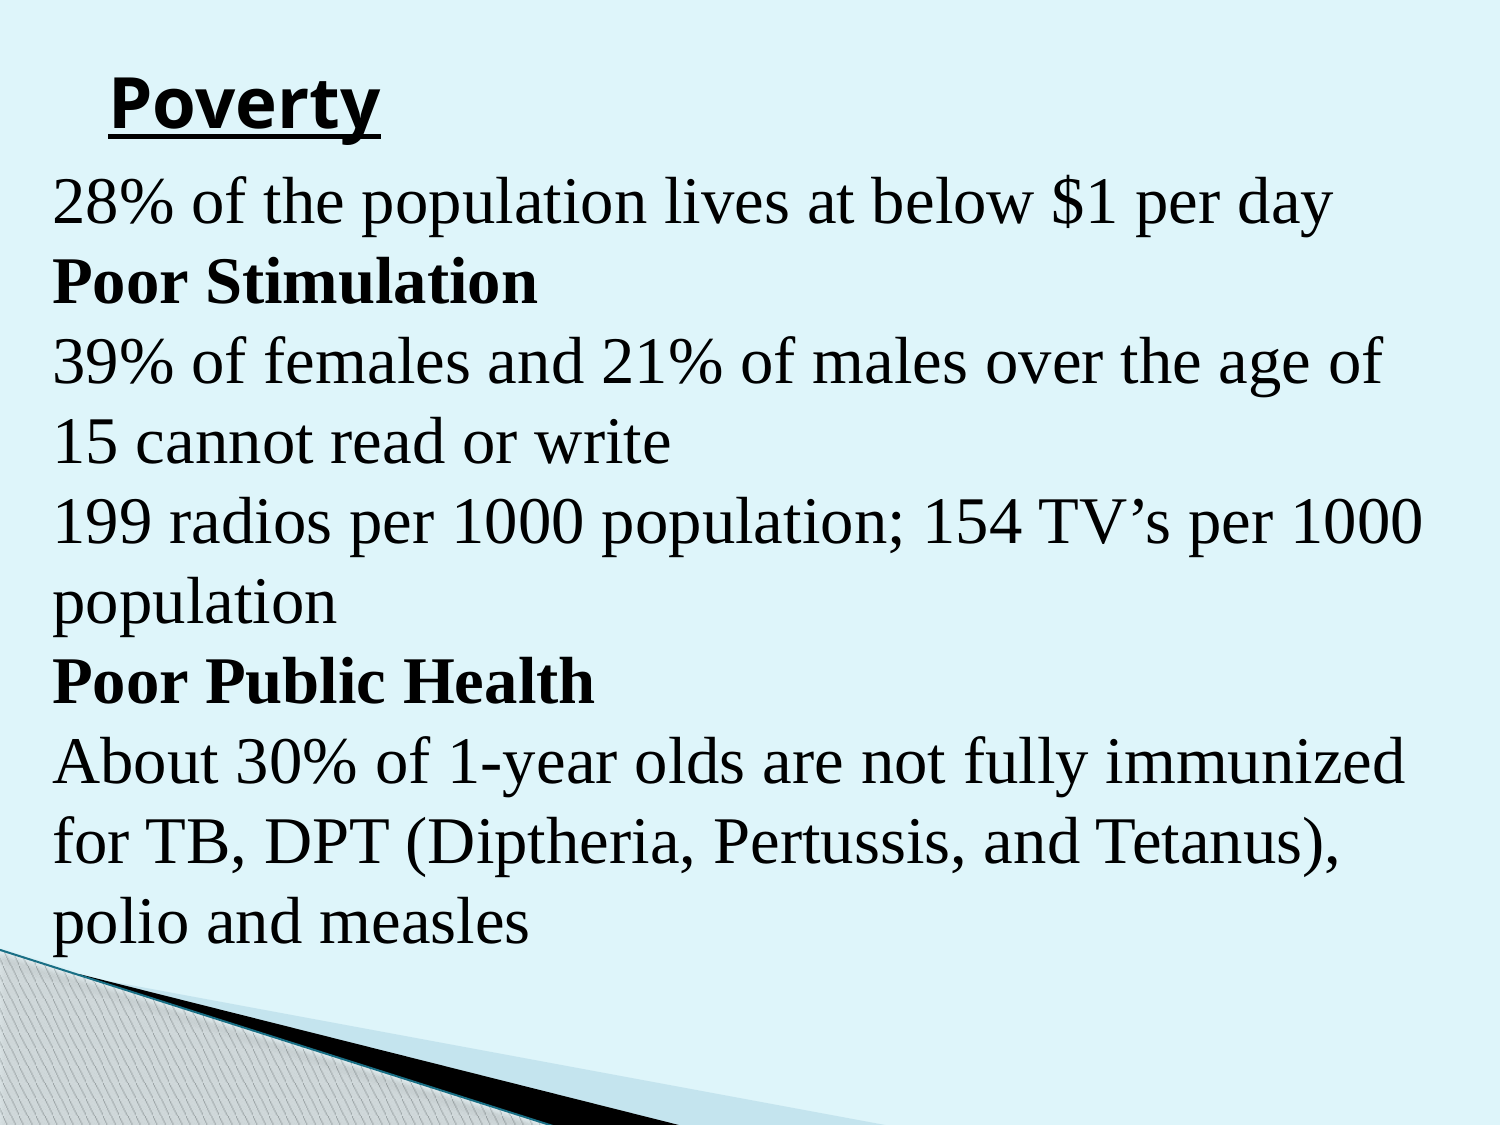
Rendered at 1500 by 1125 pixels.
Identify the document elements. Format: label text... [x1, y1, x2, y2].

title Poverty [75, 50, 1438, 149]
text_box 28% of the population lives at below $1 per day Poor Stimulation 39% of females and 21% of males over the age of 15 cannot read or write 199 radios per 1000 population; 154 TV’s per 1000 population Poor Public Health About 30% of 1-year olds are not fully immunized for TB, DPT (Diptheria, Pertussis, and Tetanus), polio and measles [37, 149, 1475, 1125]
